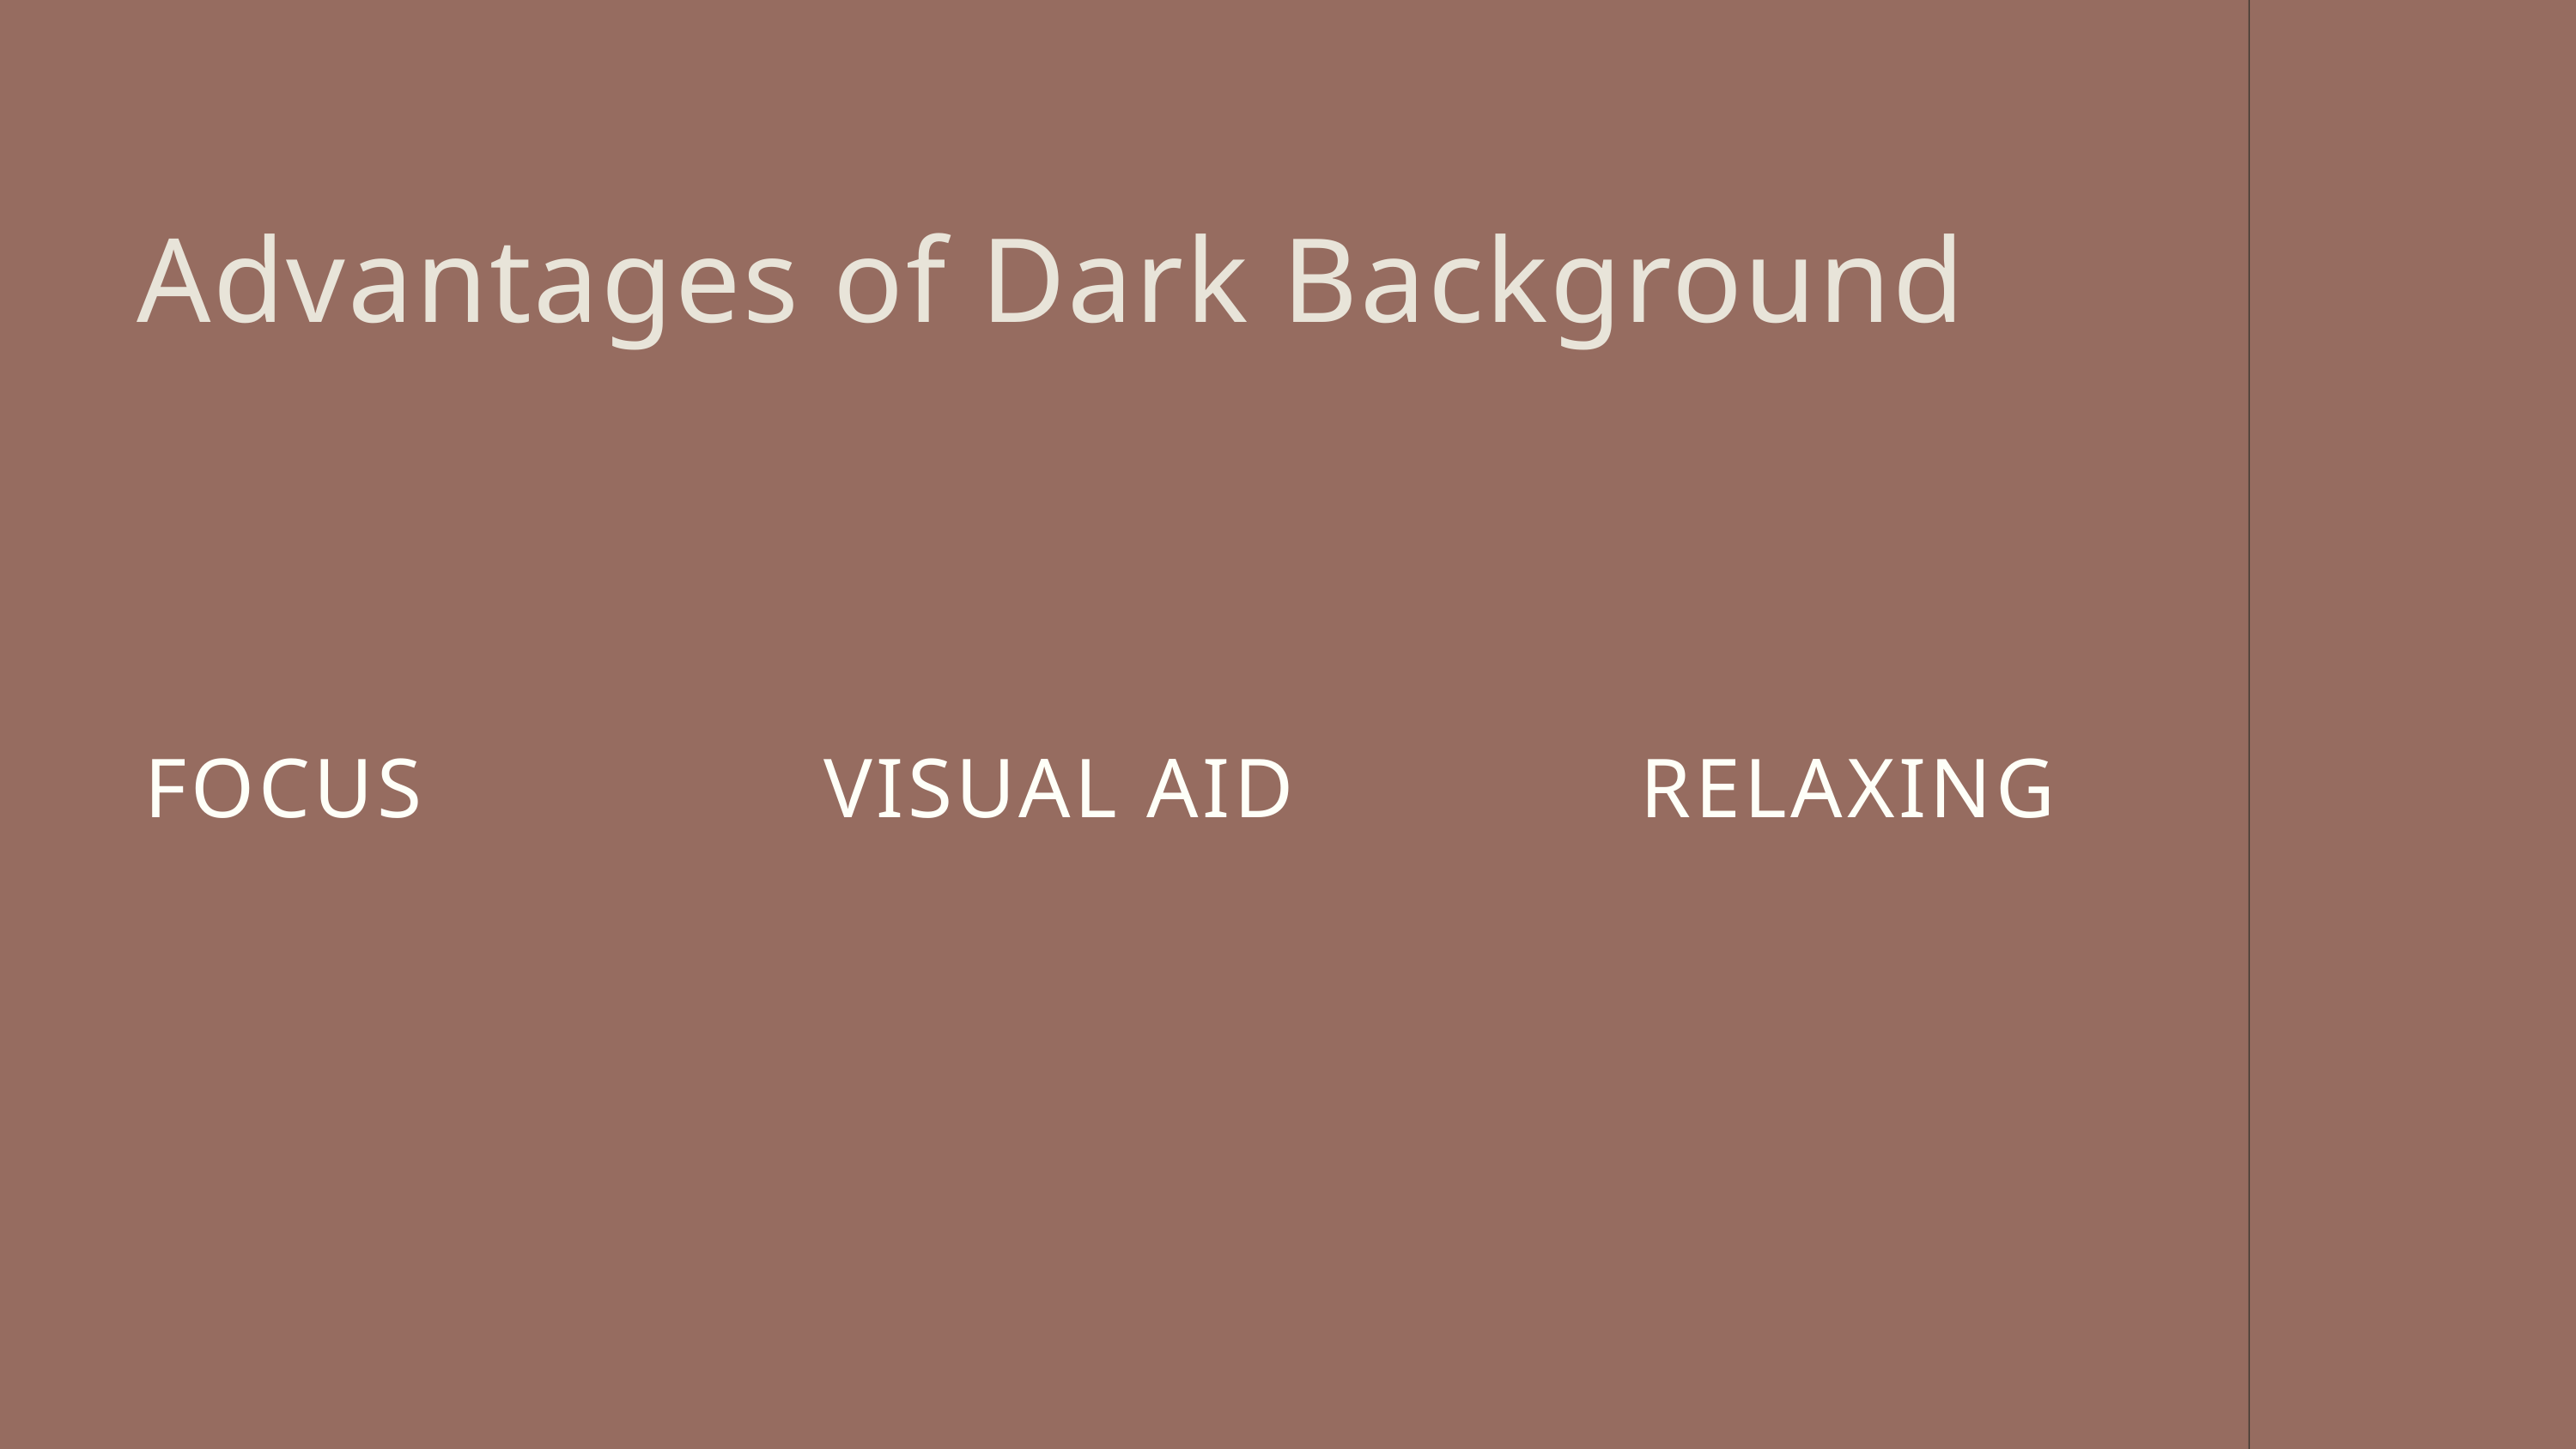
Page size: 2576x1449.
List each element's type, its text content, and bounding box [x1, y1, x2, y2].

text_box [1640, 753, 2210, 918]
text_box Advantages of Dark Background [137, 206, 2038, 346]
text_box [144, 753, 602, 918]
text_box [823, 753, 1351, 918]
